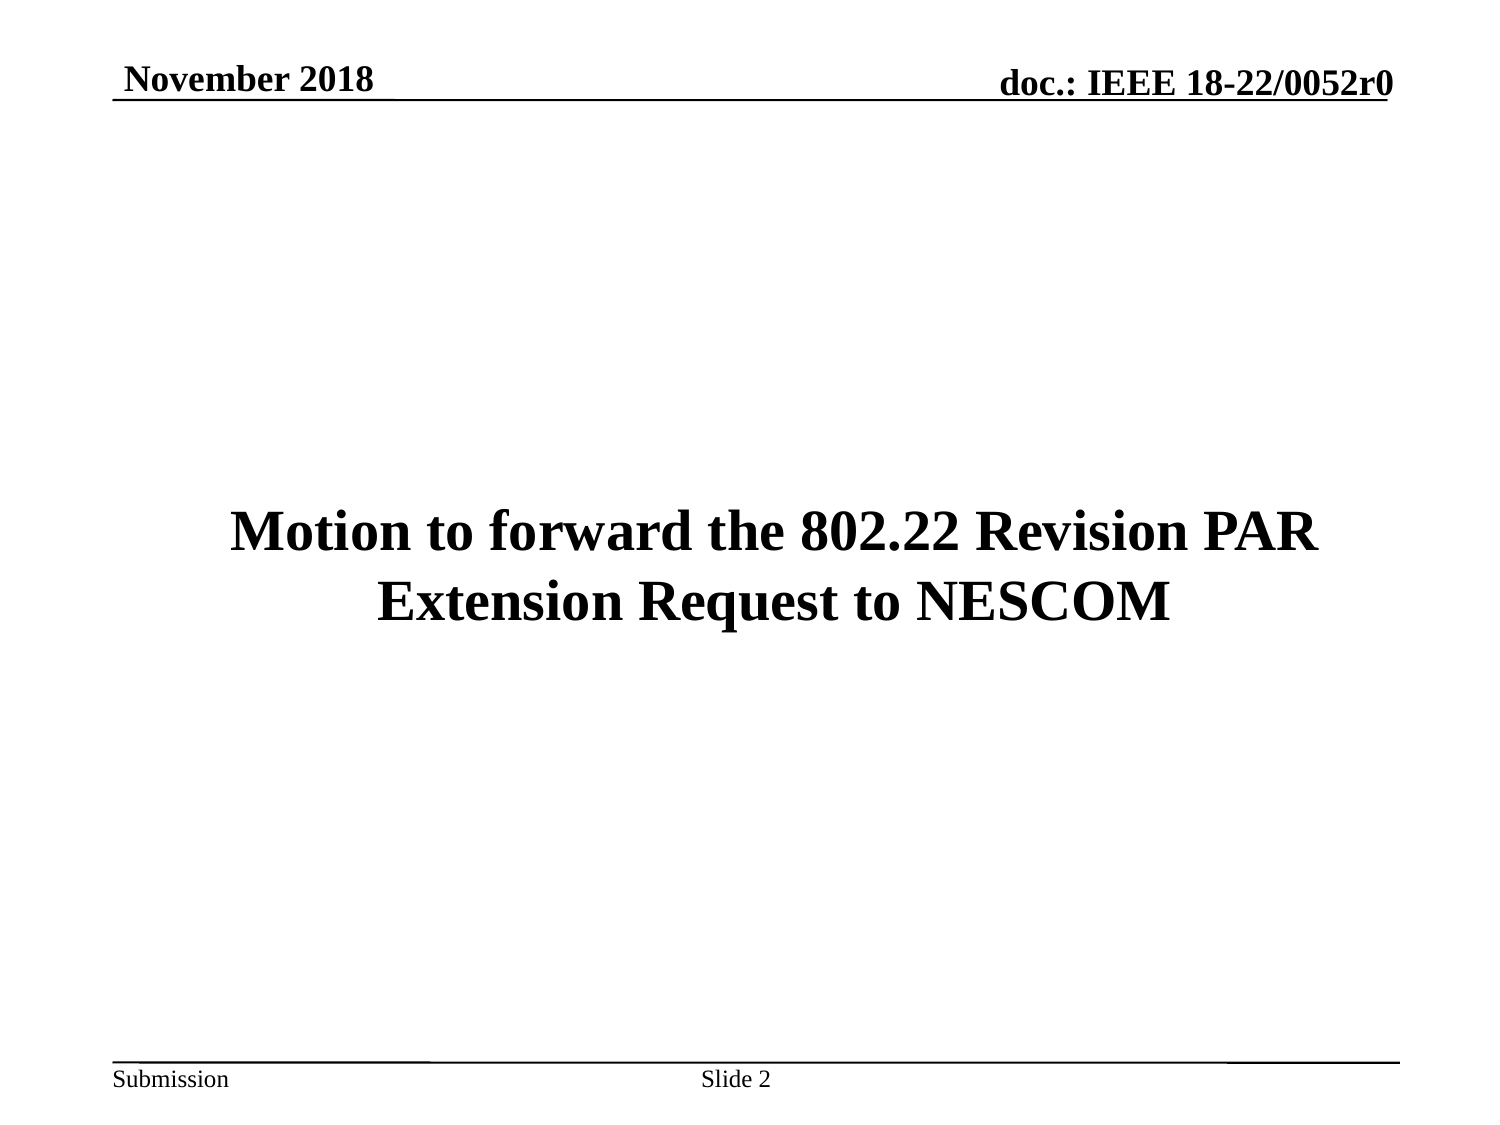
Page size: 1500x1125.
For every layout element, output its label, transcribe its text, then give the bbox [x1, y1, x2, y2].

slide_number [114, 54, 423, 100]
title Motion to forward the 802.22 Revision PAR Extension Request to NESCOM [137, 506, 1413, 619]
slide_number Slide 2 [672, 1061, 800, 1123]
